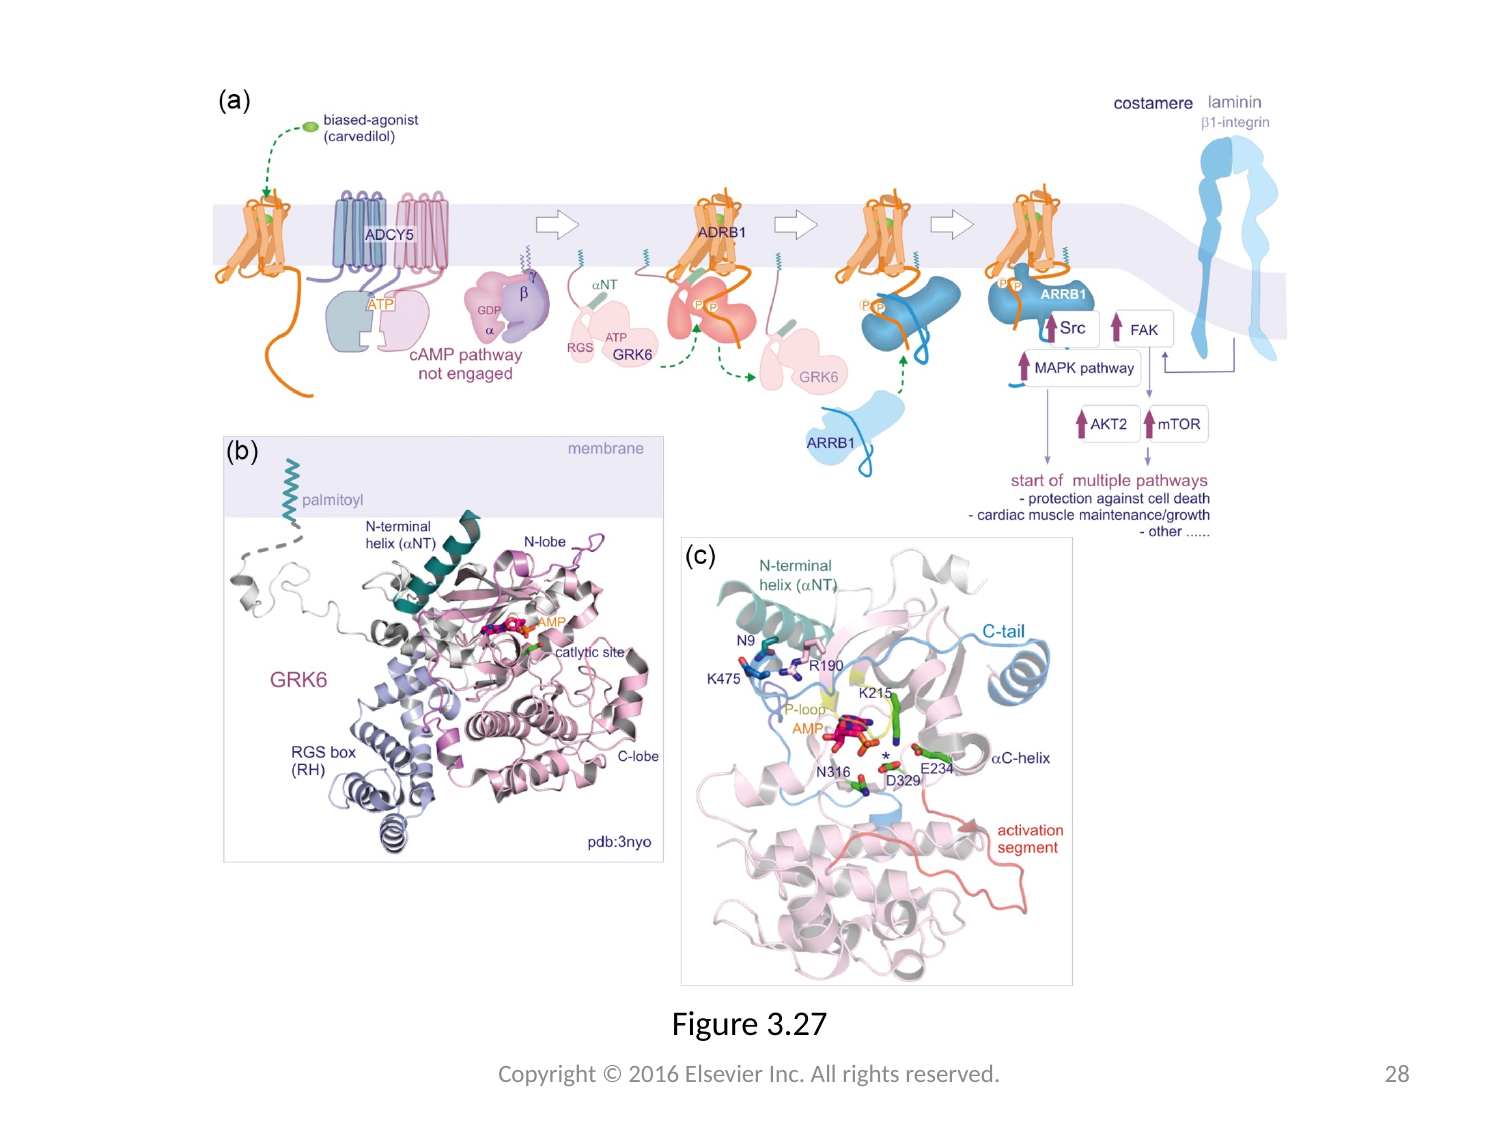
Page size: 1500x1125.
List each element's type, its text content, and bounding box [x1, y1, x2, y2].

slide_number 28 [1074, 1042, 1425, 1103]
footer Copyright © 2016 Elsevier Inc. All rights reserved. [474, 1058, 1025, 1103]
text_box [210, 87, 1290, 1051]
